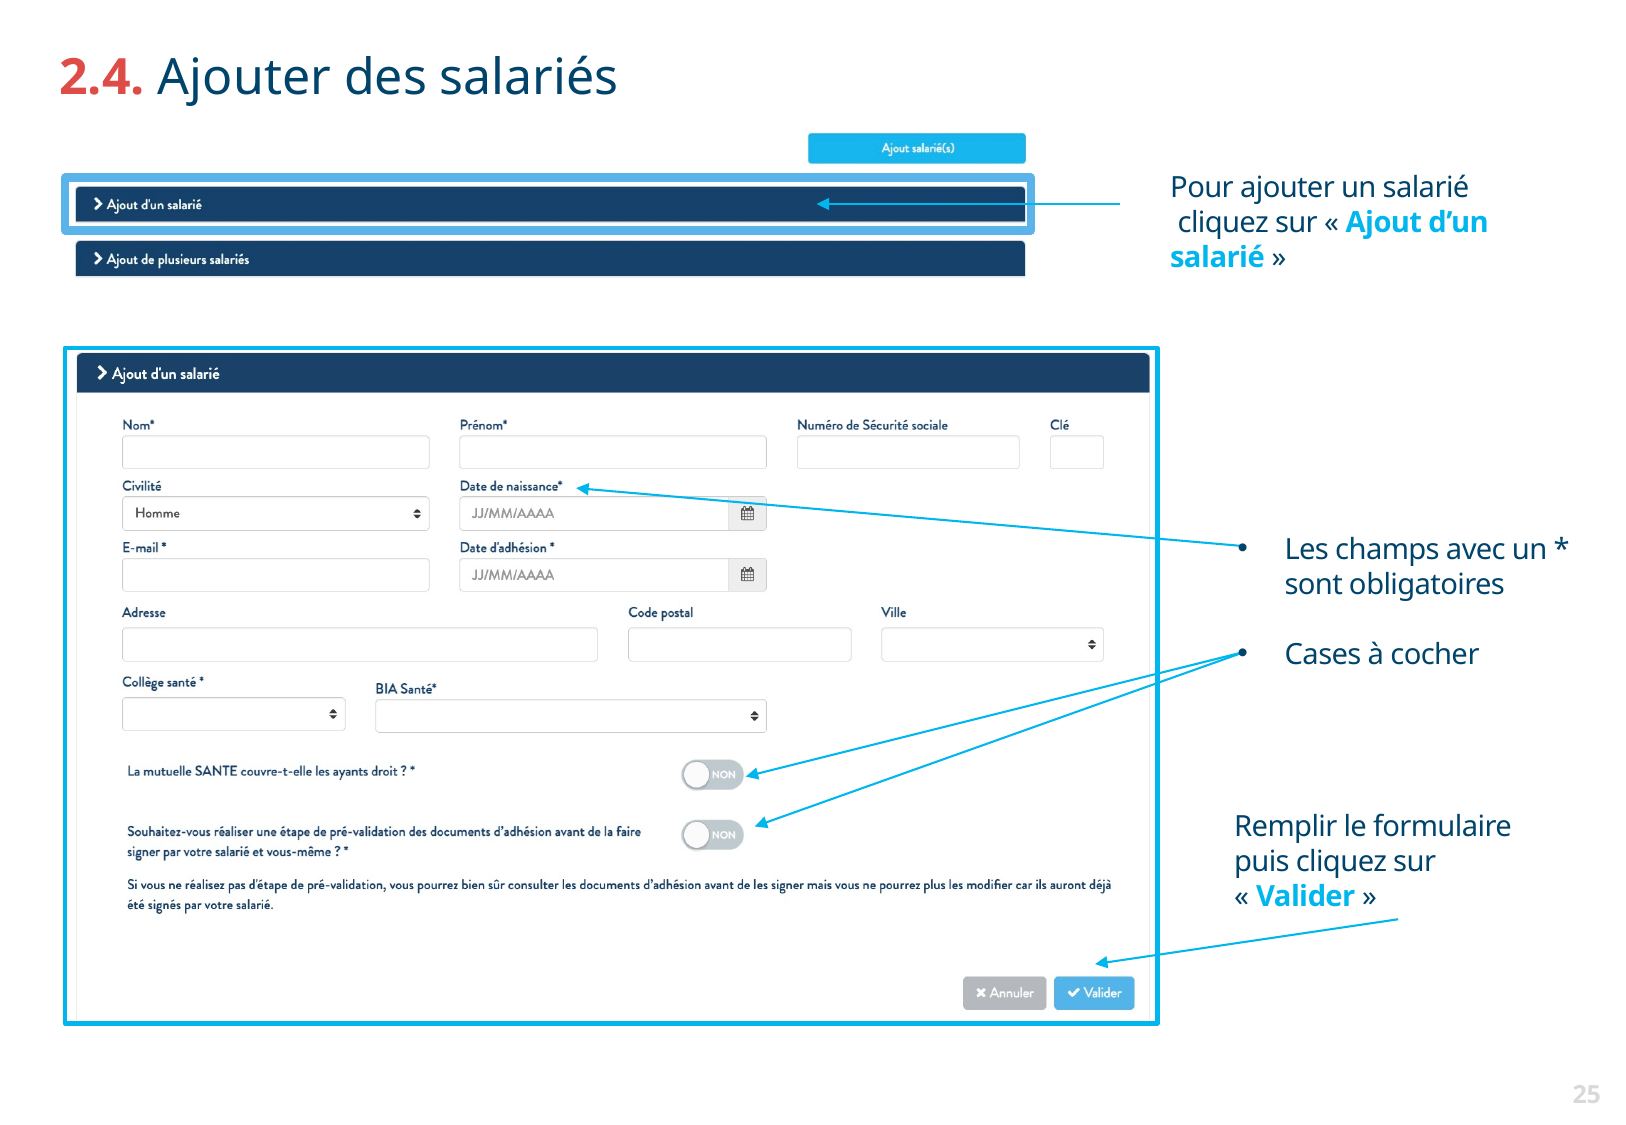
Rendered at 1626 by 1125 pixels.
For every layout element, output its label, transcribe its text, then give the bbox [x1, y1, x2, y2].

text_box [575, 487, 1244, 547]
text_box Remplir le formulaire puis cliquez sur « Valider » [1219, 799, 1578, 920]
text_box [754, 651, 1246, 827]
text_box Les champs avec un * sont obligatoires Cases à cocher [1222, 488, 1593, 713]
slide_number 25 [1236, 1065, 1616, 1125]
picture [66, 131, 1032, 297]
text_box Pour ajouter un salarié cliquez sur « Ajout d’un salarié » [1155, 160, 1549, 281]
picture [68, 351, 1154, 1020]
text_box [745, 651, 753, 777]
text_box 2.4. Ajouter des salariés [44, 37, 857, 113]
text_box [1094, 885, 1399, 965]
